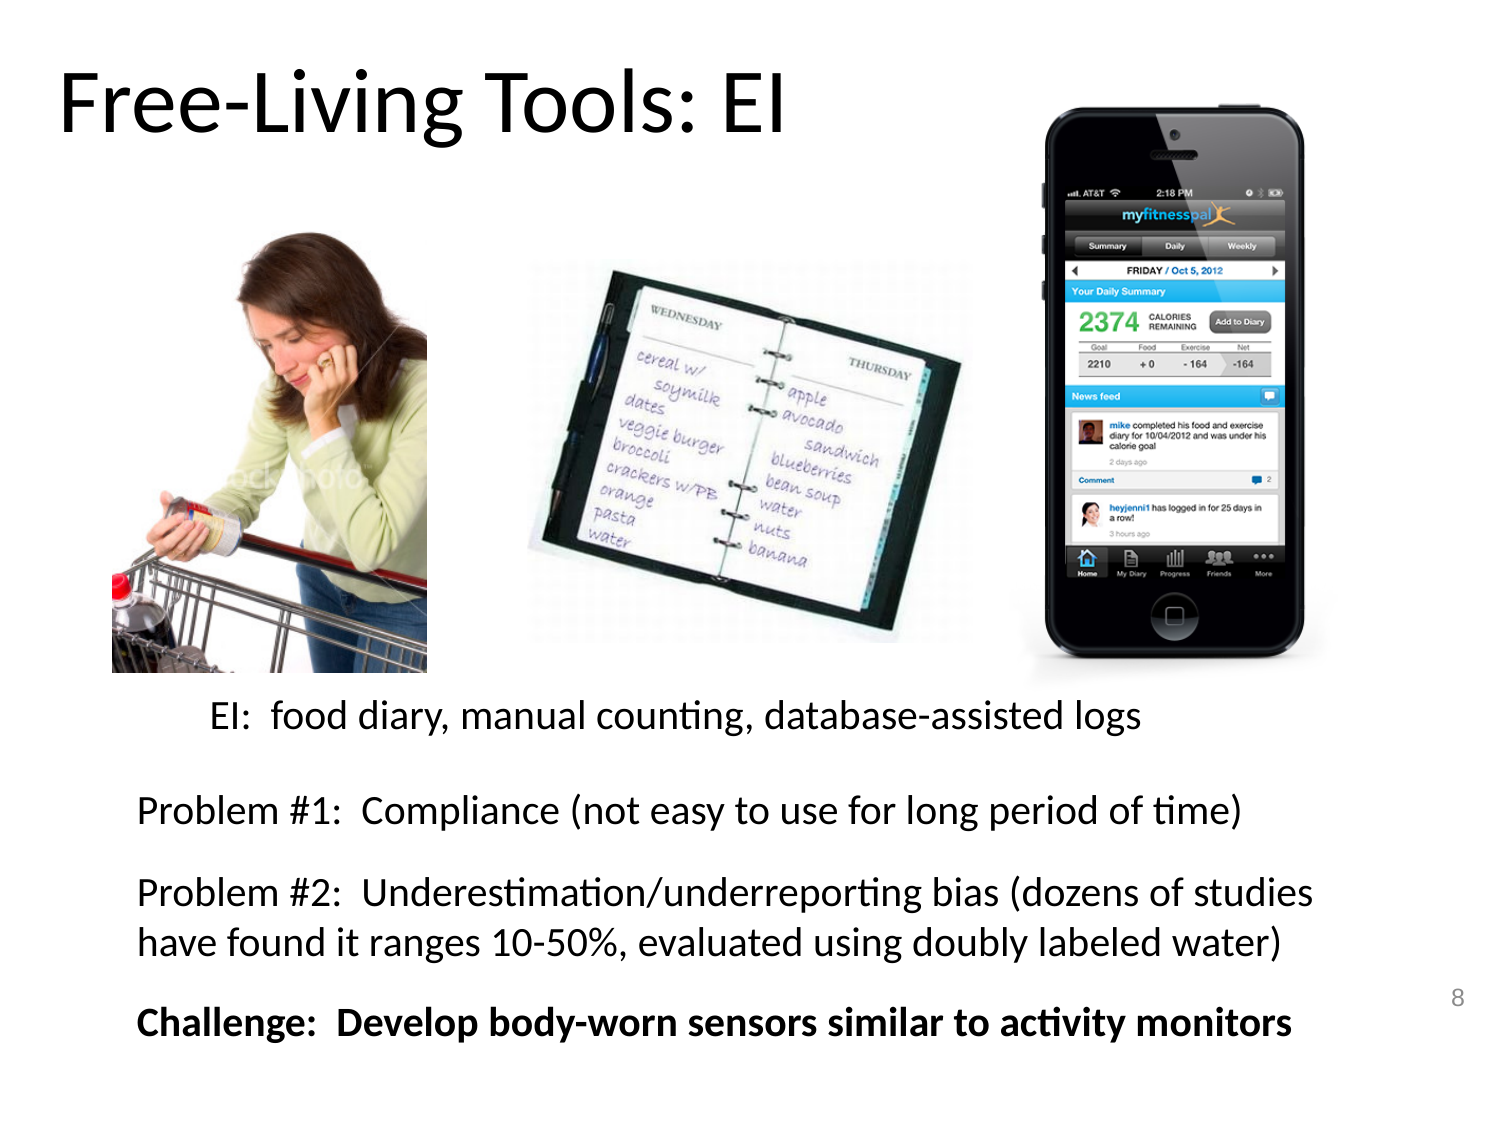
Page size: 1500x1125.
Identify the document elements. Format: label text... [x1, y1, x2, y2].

slide_number 8 [1405, 957, 1480, 1036]
title Free-Living Tools: EI [43, 30, 1385, 162]
picture [1009, 92, 1339, 728]
text_box Problem #1: Compliance (not easy to use for long period of time) [122, 775, 1370, 841]
picture [111, 201, 427, 674]
picture [527, 259, 973, 643]
text_box Problem #2: Underestimation/underreporting bias (dozens of studies have found it ranges 10-50%, evaluated using doubly labeled water) [122, 857, 1370, 973]
text_box Challenge: Develop body-worn sensors similar to activity monitors [122, 987, 1370, 1053]
text_box EI: food diary, manual counting, database-assisted logs [194, 680, 1266, 746]
